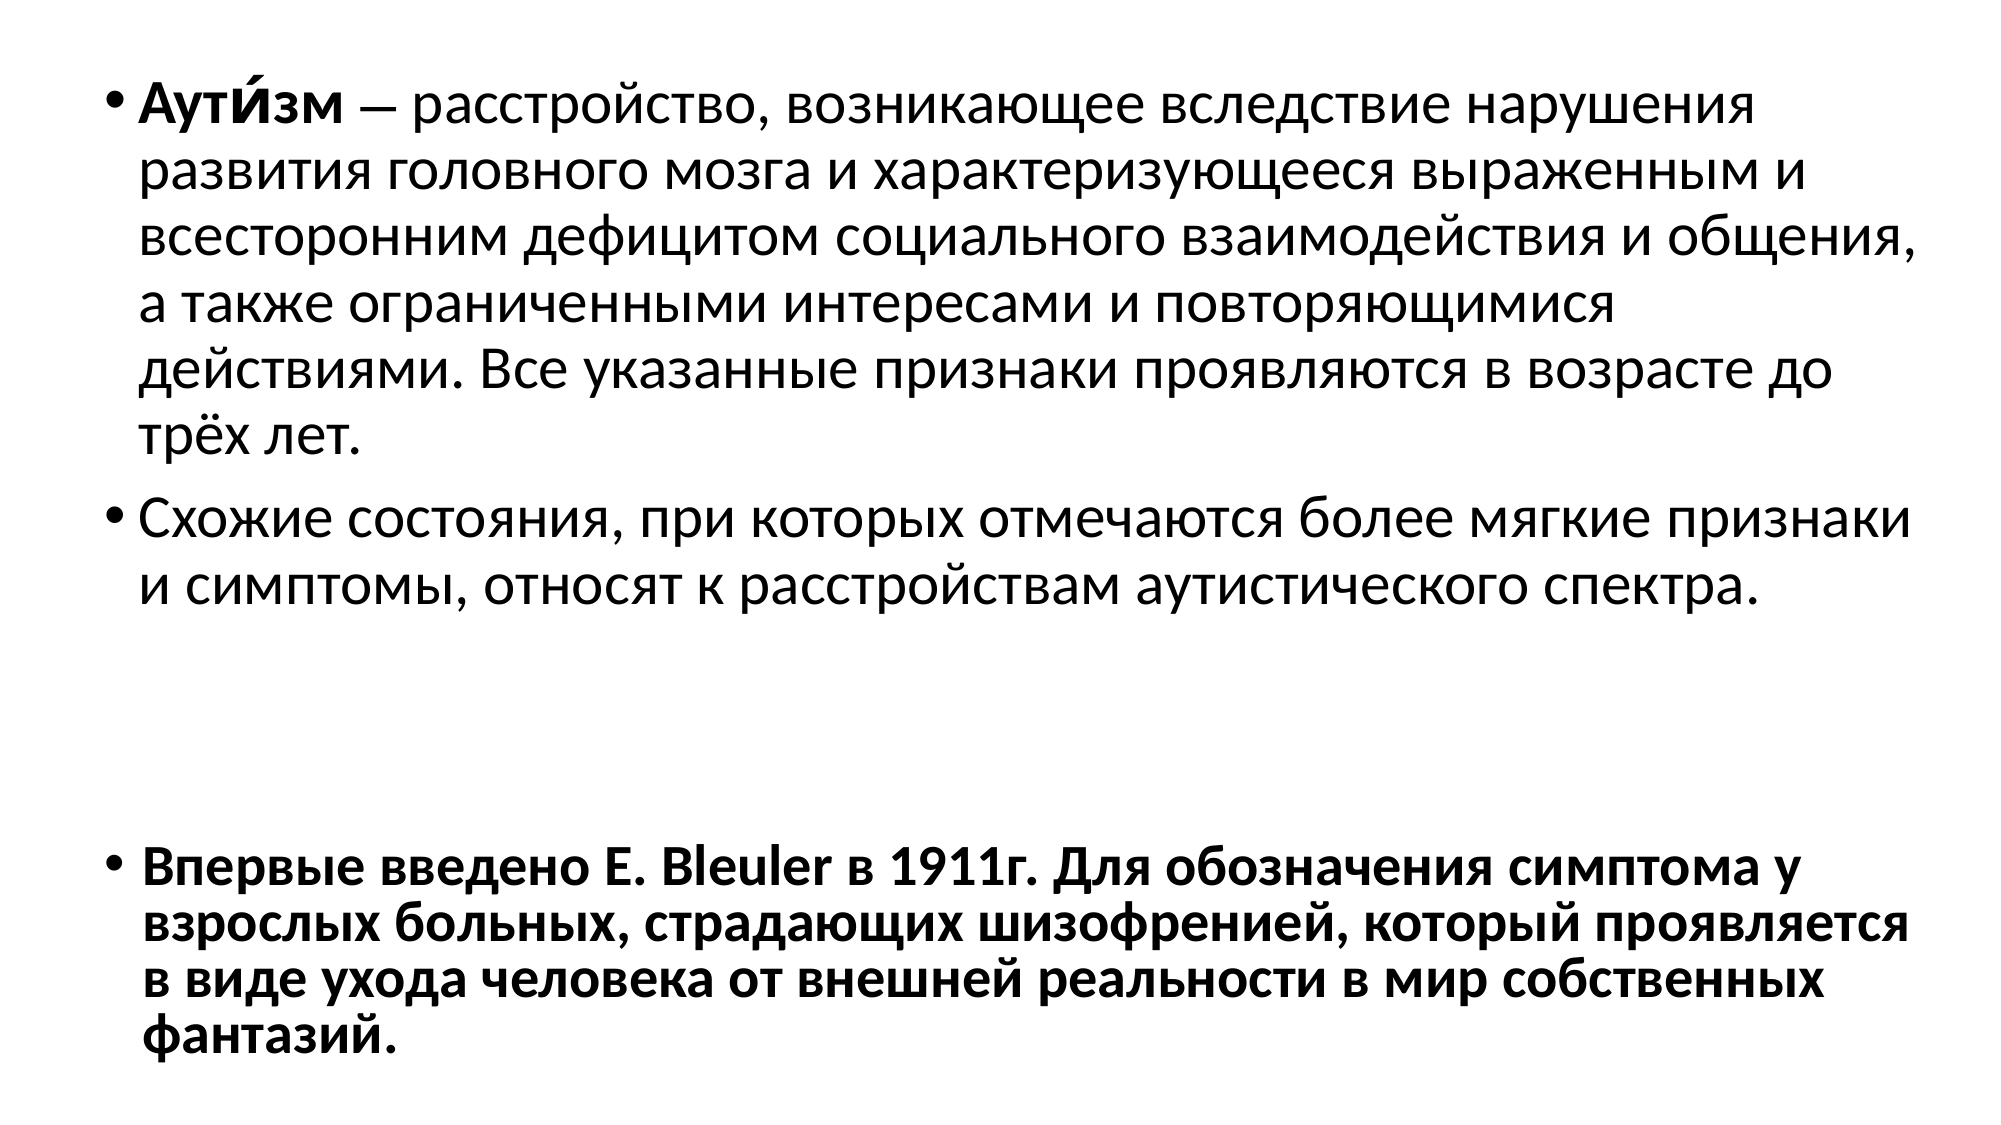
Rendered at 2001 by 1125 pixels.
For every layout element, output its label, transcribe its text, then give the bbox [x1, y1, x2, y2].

text_box Впервые введено E. Bleuler в 1911г. Для обозначения симптома у взрослых больных, страдающих шизофренией, который проявляется в виде ухода человека от внешней реальности в мир собственных фантазий. [89, 833, 1960, 1011]
text_box Аути́зм — расстройство, возникающее вследствие нарушения развития головного мозга и характеризующееся выраженным и всесторонним дефицитом социального взаимодействия и общения, а также ограниченными интересами и повторяющимися действиями. Все указанные признаки проявляются в возрасте до трёх лет. Схожие состояния, при которых отмечаются более мягкие признаки и симптомы, относят к расстройствам аутистического спектра. [89, 61, 1958, 802]
